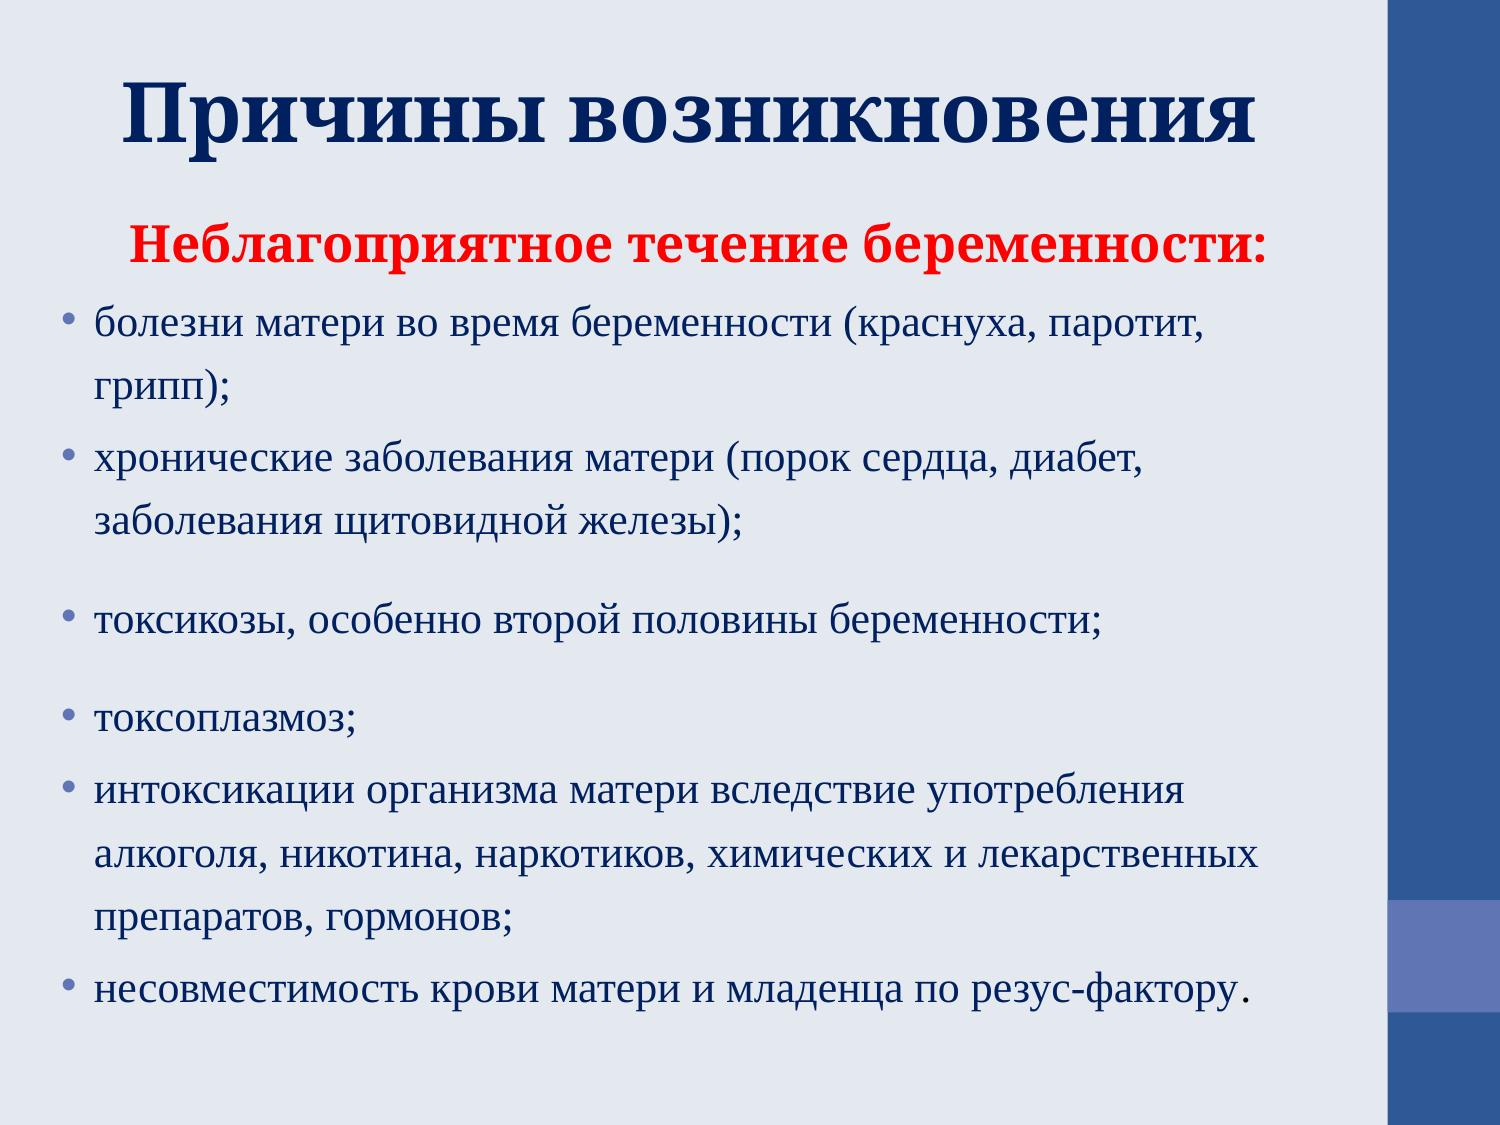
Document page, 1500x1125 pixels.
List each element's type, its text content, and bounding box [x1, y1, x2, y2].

list Неблагоприятное течение беременности: болезни матери во время беременности (краснуха, паротит, грипп); хронические заболевания матери (порок сердца, диабет, заболевания щитовидной железы); токсикозы, особенно второй половины беременности; токсоплазмоз; интоксикации организма матери вследствие употребления алкоголя, никотина, наркотиков, химических и лекарственных препаратов, гормонов; несовместимость крови матери и младенца по резус-фактору. [29, 160, 1353, 1050]
title Причины возникновения [75, 45, 1325, 160]
